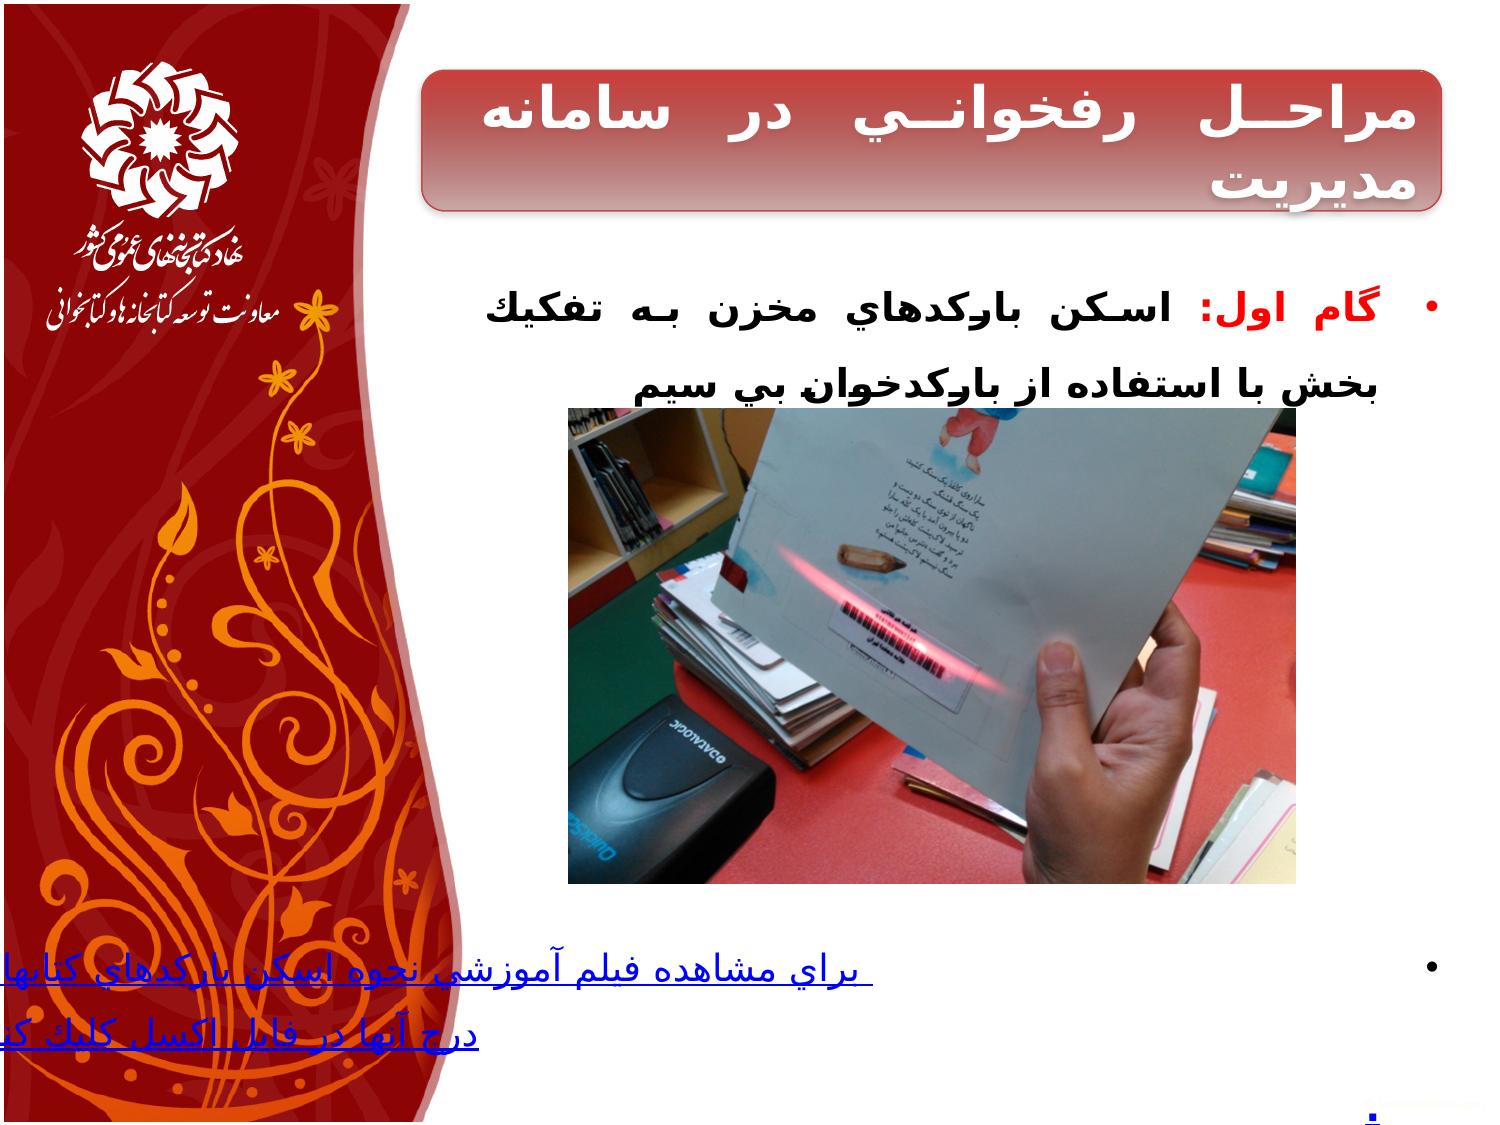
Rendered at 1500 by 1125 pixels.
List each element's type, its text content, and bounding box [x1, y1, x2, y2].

picture [0, 0, 1500, 1125]
list گام اول: اسكن باركدهاي مخزن به تفكيك بخش با استفاده از باركدخوان بي سيم براي مشاهده فيلم آموزشي نحوه اسكن باركدهاي كتابها و درج آنها در فايل اكسل كليك كنيد. [456, 245, 1454, 1079]
text_box مراحل رفخواني در سامانه مديريت [421, 69, 1443, 212]
